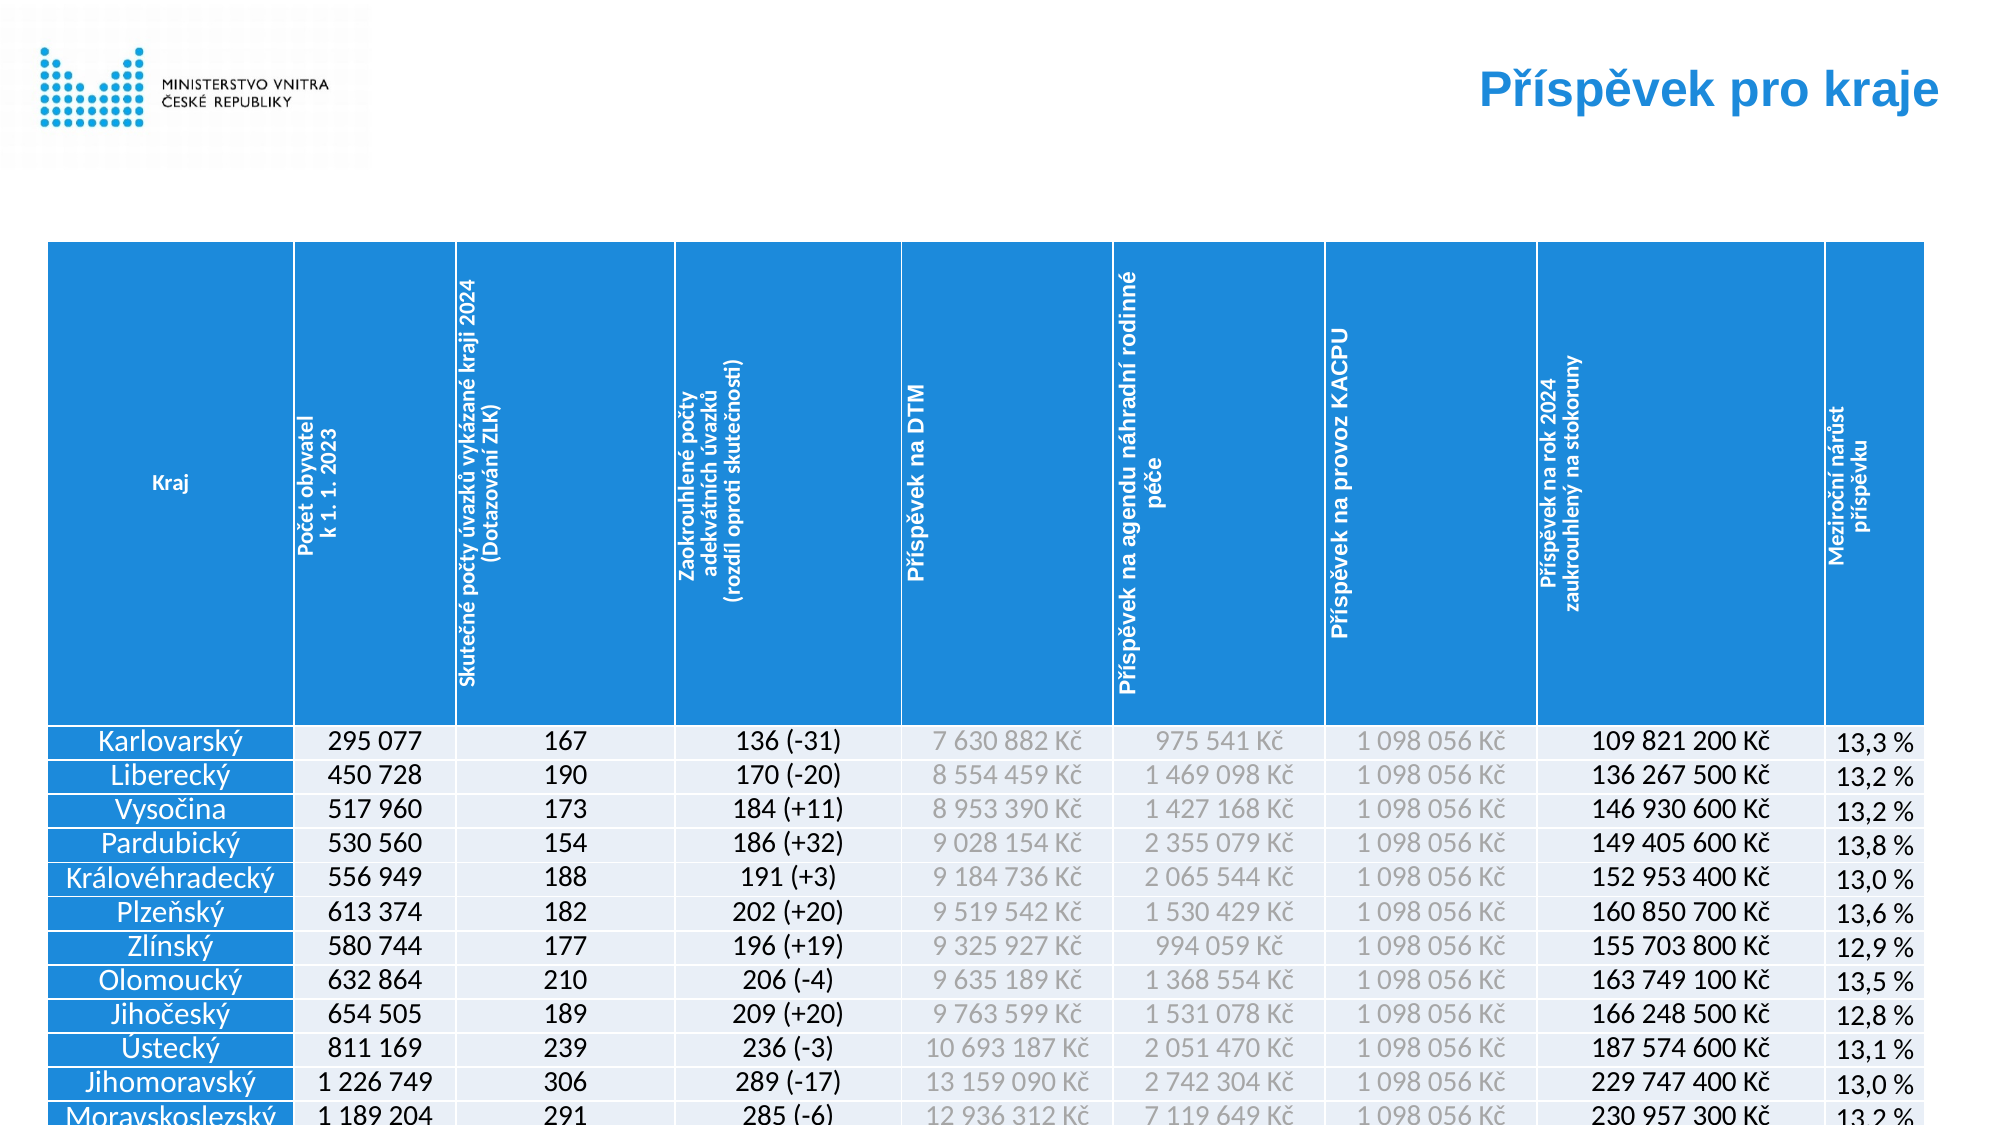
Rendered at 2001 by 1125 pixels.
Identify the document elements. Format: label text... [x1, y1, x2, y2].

table_cell 1 098 056 Kč [1326, 1068, 1536, 1100]
table_cell 7 119 649 Kč [1114, 1102, 1324, 1125]
table_cell 160 850 700 Kč [1538, 897, 1824, 930]
table_cell 1 098 056 Kč [1326, 1000, 1536, 1032]
table_cell 170 (-20) [676, 761, 901, 793]
table_cell Pardubický [48, 829, 293, 862]
table_cell 1 098 056 Kč [1326, 932, 1536, 964]
table_cell 209 (+20) [676, 1000, 901, 1032]
table_cell 1 098 056 Kč [1326, 761, 1536, 793]
table_cell 149 405 600 Kč [1538, 829, 1824, 862]
table_cell 173 [457, 795, 674, 827]
table_cell 7 630 882 Kč [902, 727, 1112, 759]
table_cell 12 936 312 Kč [902, 1102, 1112, 1125]
table_cell 1 469 098 Kč [1114, 761, 1324, 793]
table_cell 9 028 154 Kč [902, 829, 1112, 862]
table_cell 632 864 [295, 966, 455, 998]
table_cell 285 (-6) [676, 1102, 901, 1125]
table_cell 613 374 [295, 897, 455, 930]
table_cell Olomoucký [48, 966, 293, 998]
table_header Kraj [48, 242, 293, 725]
table_cell 450 728 [295, 761, 455, 793]
table_cell Jihomoravský [48, 1068, 293, 1100]
table_cell 184 (+11) [676, 795, 901, 827]
table_cell 1 368 554 Kč [1114, 966, 1324, 998]
table_cell Liberecký [48, 761, 293, 793]
table_cell 1 427 168 Kč [1114, 795, 1324, 827]
table_cell 811 169 [295, 1034, 455, 1066]
table_cell 13,6 % [1826, 897, 1924, 930]
table_cell 1 530 429 Kč [1114, 897, 1324, 930]
table_cell 306 [457, 1068, 674, 1100]
table_cell 1 098 056 Kč [1326, 1034, 1536, 1066]
table_cell 1 531 078 Kč [1114, 1000, 1324, 1032]
table_cell 13,2 % [1826, 795, 1924, 827]
table_cell 1 098 056 Kč [1326, 727, 1536, 759]
table_cell 289 (-17) [676, 1068, 901, 1100]
table_cell Plzeňský [48, 897, 293, 930]
table_cell Karlovarský [48, 727, 293, 759]
table_cell 13,0 % [1826, 1068, 1924, 1100]
table_cell 9 325 927 Kč [902, 932, 1112, 964]
table_cell 654 505 [295, 1000, 455, 1032]
table_header Meziroční nárůst příspěvku [1826, 242, 1924, 725]
table_cell Jihočeský [48, 1000, 293, 1032]
table_cell 10 693 187 Kč [902, 1034, 1112, 1066]
table_cell 12,8 % [1826, 1000, 1924, 1032]
table_cell 187 574 600 Kč [1538, 1034, 1824, 1066]
table_cell 13,2 % [1826, 761, 1924, 793]
table_cell 1 098 056 Kč [1326, 795, 1536, 827]
table_cell 1 098 056 Kč [1326, 897, 1536, 930]
table_cell 189 [457, 1000, 674, 1032]
table_cell 2 355 079 Kč [1114, 829, 1324, 862]
table_cell 202 (+20) [676, 897, 901, 930]
table_cell 2 065 544 Kč [1114, 863, 1324, 896]
table_header Příspěvek na DTM [902, 242, 1112, 725]
table_cell 177 [457, 932, 674, 964]
table_cell 1 098 056 Kč [1326, 863, 1536, 896]
table_cell 1 189 204 [295, 1102, 455, 1125]
table_cell 13,2 % [1826, 1102, 1924, 1125]
table_cell 154 [457, 829, 674, 862]
table_cell 13 159 090 Kč [902, 1068, 1112, 1100]
table_cell 167 [457, 727, 674, 759]
table_cell 13,3 % [1826, 727, 1924, 759]
table_cell 136 267 500 Kč [1538, 761, 1824, 793]
table_cell 239 [457, 1034, 674, 1066]
table_header Počet obyvatel k 1. 1. 2023 [295, 242, 455, 725]
table_cell 295 077 [295, 727, 455, 759]
table_cell 12,9 % [1826, 932, 1924, 964]
table_cell 206 (-4) [676, 966, 901, 998]
table_cell 9 184 736 Kč [902, 863, 1112, 896]
table_cell 152 953 400 Kč [1538, 863, 1824, 896]
table_cell 13,8 % [1826, 829, 1924, 862]
table_cell Ústecký [48, 1034, 293, 1066]
table_cell 182 [457, 897, 674, 930]
table_header Zaokrouhlené počty adekvátních úvazků (rozdíl oproti skutečnosti) [676, 242, 901, 725]
table_cell 9 519 542 Kč [902, 897, 1112, 930]
table_cell 186 (+32) [676, 829, 901, 862]
table_cell 9 635 189 Kč [902, 966, 1112, 998]
table_cell 2 051 470 Kč [1114, 1034, 1324, 1066]
table_header Příspěvek na provoz KACPU [1326, 242, 1536, 725]
table_cell 556 949 [295, 863, 455, 896]
text_box Příspěvek pro kraje [586, 48, 1956, 124]
table_cell 1 098 056 Kč [1326, 966, 1536, 998]
table_cell 13,0 % [1826, 863, 1924, 896]
table_cell 191 (+3) [676, 863, 901, 896]
table_cell Vysočina [48, 795, 293, 827]
table_cell 188 [457, 863, 674, 896]
table_cell 166 248 500 Kč [1538, 1000, 1824, 1032]
table_cell Královéhradecký [48, 863, 293, 896]
table_cell 517 960 [295, 795, 455, 827]
table_cell 530 560 [295, 829, 455, 862]
table_header Příspěvek na agendu náhradní rodinné péče [1114, 242, 1324, 725]
table_cell 229 747 400 Kč [1538, 1068, 1824, 1100]
table_cell 1 098 056 Kč [1326, 1102, 1536, 1125]
table_cell 155 703 800 Kč [1538, 932, 1824, 964]
table_cell 196 (+19) [676, 932, 901, 964]
table_cell 291 [457, 1102, 674, 1125]
table_cell 994 059 Kč [1114, 932, 1324, 964]
picture [0, 4, 372, 170]
table_cell 236 (-3) [676, 1034, 901, 1066]
table_cell 975 541 Kč [1114, 727, 1324, 759]
table_cell 13,1 % [1826, 1034, 1924, 1066]
table_cell 8 953 390 Kč [902, 795, 1112, 827]
table_cell 190 [457, 761, 674, 793]
table_cell 1 226 749 [295, 1068, 455, 1100]
table_header Skutečné počty úvazků vykázané kraji 2024 (Dotazování ZLK) [457, 242, 674, 725]
table_cell 580 744 [295, 932, 455, 964]
table_cell 9 763 599 Kč [902, 1000, 1112, 1032]
table_cell 2 742 304 Kč [1114, 1068, 1324, 1100]
table_cell 210 [457, 966, 674, 998]
table_cell Zlínský [48, 932, 293, 964]
table_cell 13,5 % [1826, 966, 1924, 998]
table_cell 1 098 056 Kč [1326, 829, 1536, 862]
table_header Příspěvek na rok 2024 zaukrouhlený na stokoruny [1538, 242, 1824, 725]
table_cell 163 749 100 Kč [1538, 966, 1824, 998]
table_cell 146 930 600 Kč [1538, 795, 1824, 827]
table_cell 8 554 459 Kč [902, 761, 1112, 793]
table_cell 230 957 300 Kč [1538, 1102, 1824, 1125]
table_cell 136 (-31) [676, 727, 901, 759]
table_cell Moravskoslezský [48, 1102, 293, 1125]
table_cell 109 821 200 Kč [1538, 727, 1824, 759]
